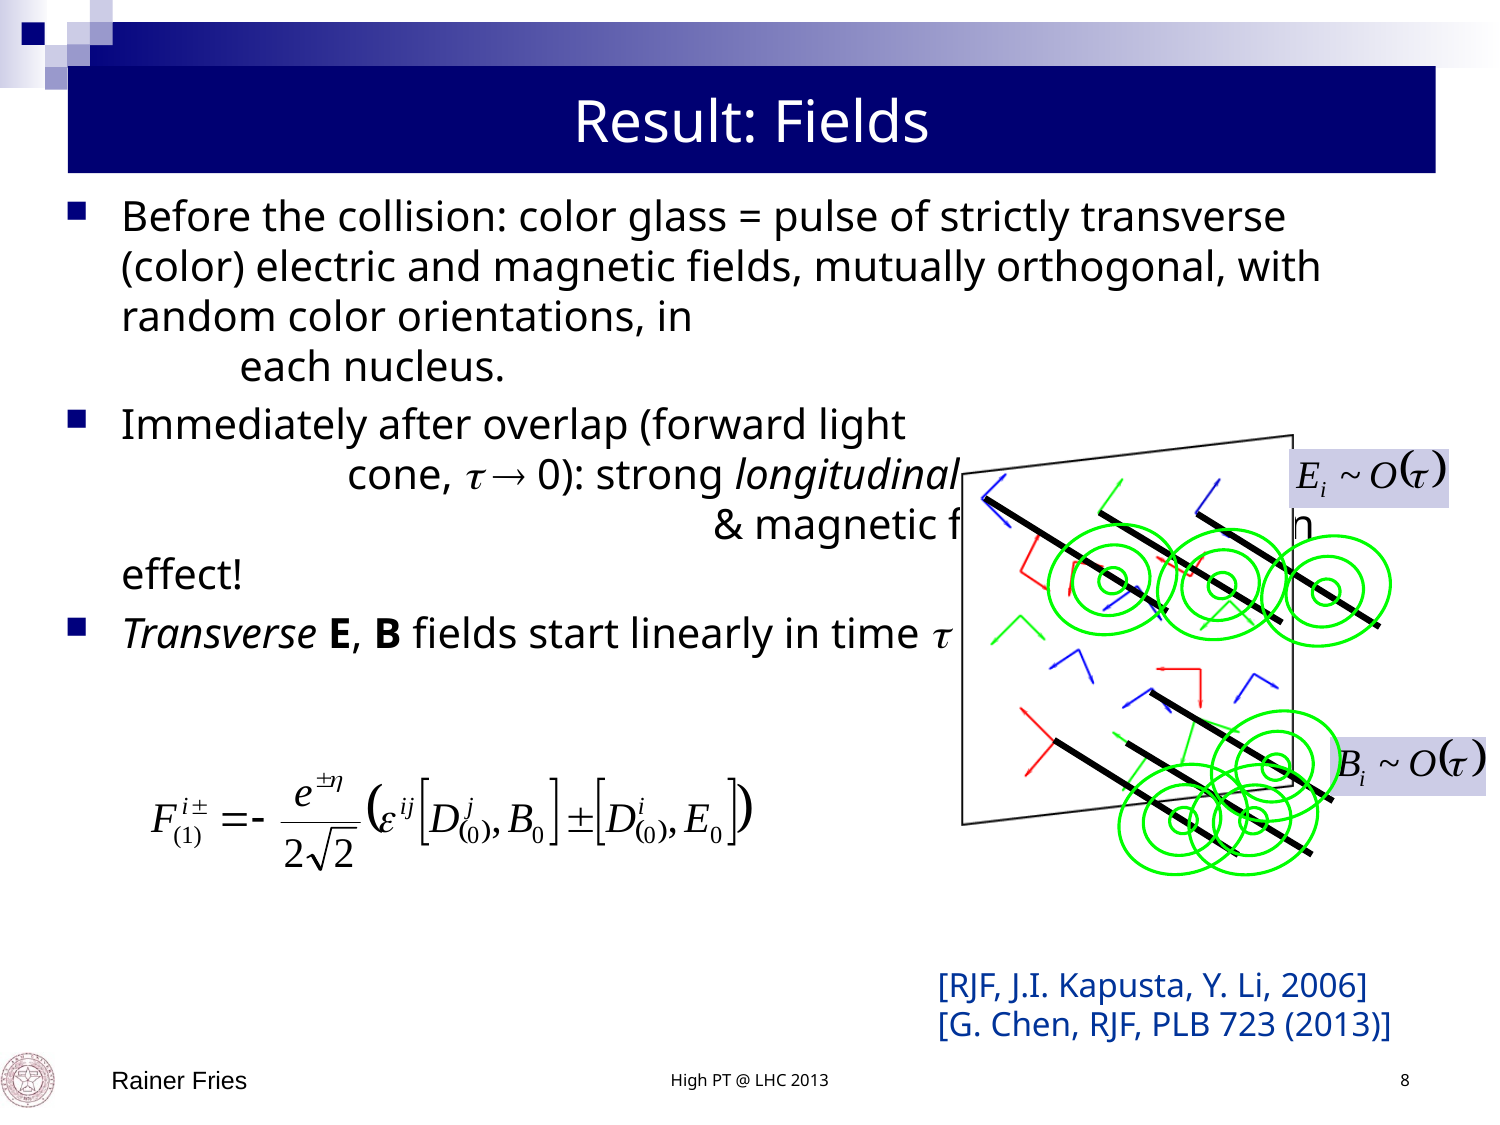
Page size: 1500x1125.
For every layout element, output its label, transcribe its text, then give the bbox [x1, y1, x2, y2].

picture [960, 433, 1295, 827]
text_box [1046, 525, 1179, 634]
slide_number Rainer Fries [96, 1024, 447, 1103]
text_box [1155, 530, 1288, 639]
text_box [1347, 736, 1487, 797]
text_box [1117, 765, 1186, 874]
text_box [1209, 712, 1342, 820]
picture [0, 1052, 55, 1108]
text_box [1187, 765, 1320, 874]
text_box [1289, 448, 1449, 508]
list Before the collision: color glass = pulse of strictly transverse (color) electric and magnetic fields, mutually orthogonal, with random color orientations, in each nucleus. Immediately after overlap (forward light cone,   0): strong longitudinal electric & magnetic fields. Non-abelian effect! Transverse E, B fields start linearly in time  [49, 181, 1426, 1024]
text_box [RJF, J.I. Kapusta, Y. Li, 2006] [G. Chen, RJF, PLB 723 (2013)] [923, 956, 1408, 1051]
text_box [1288, 537, 1392, 645]
footer High PT @ LHC 2013 [512, 1024, 988, 1101]
slide_number 8 [1074, 1024, 1426, 1101]
title Result: Fields [67, 65, 1436, 174]
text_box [143, 759, 752, 879]
